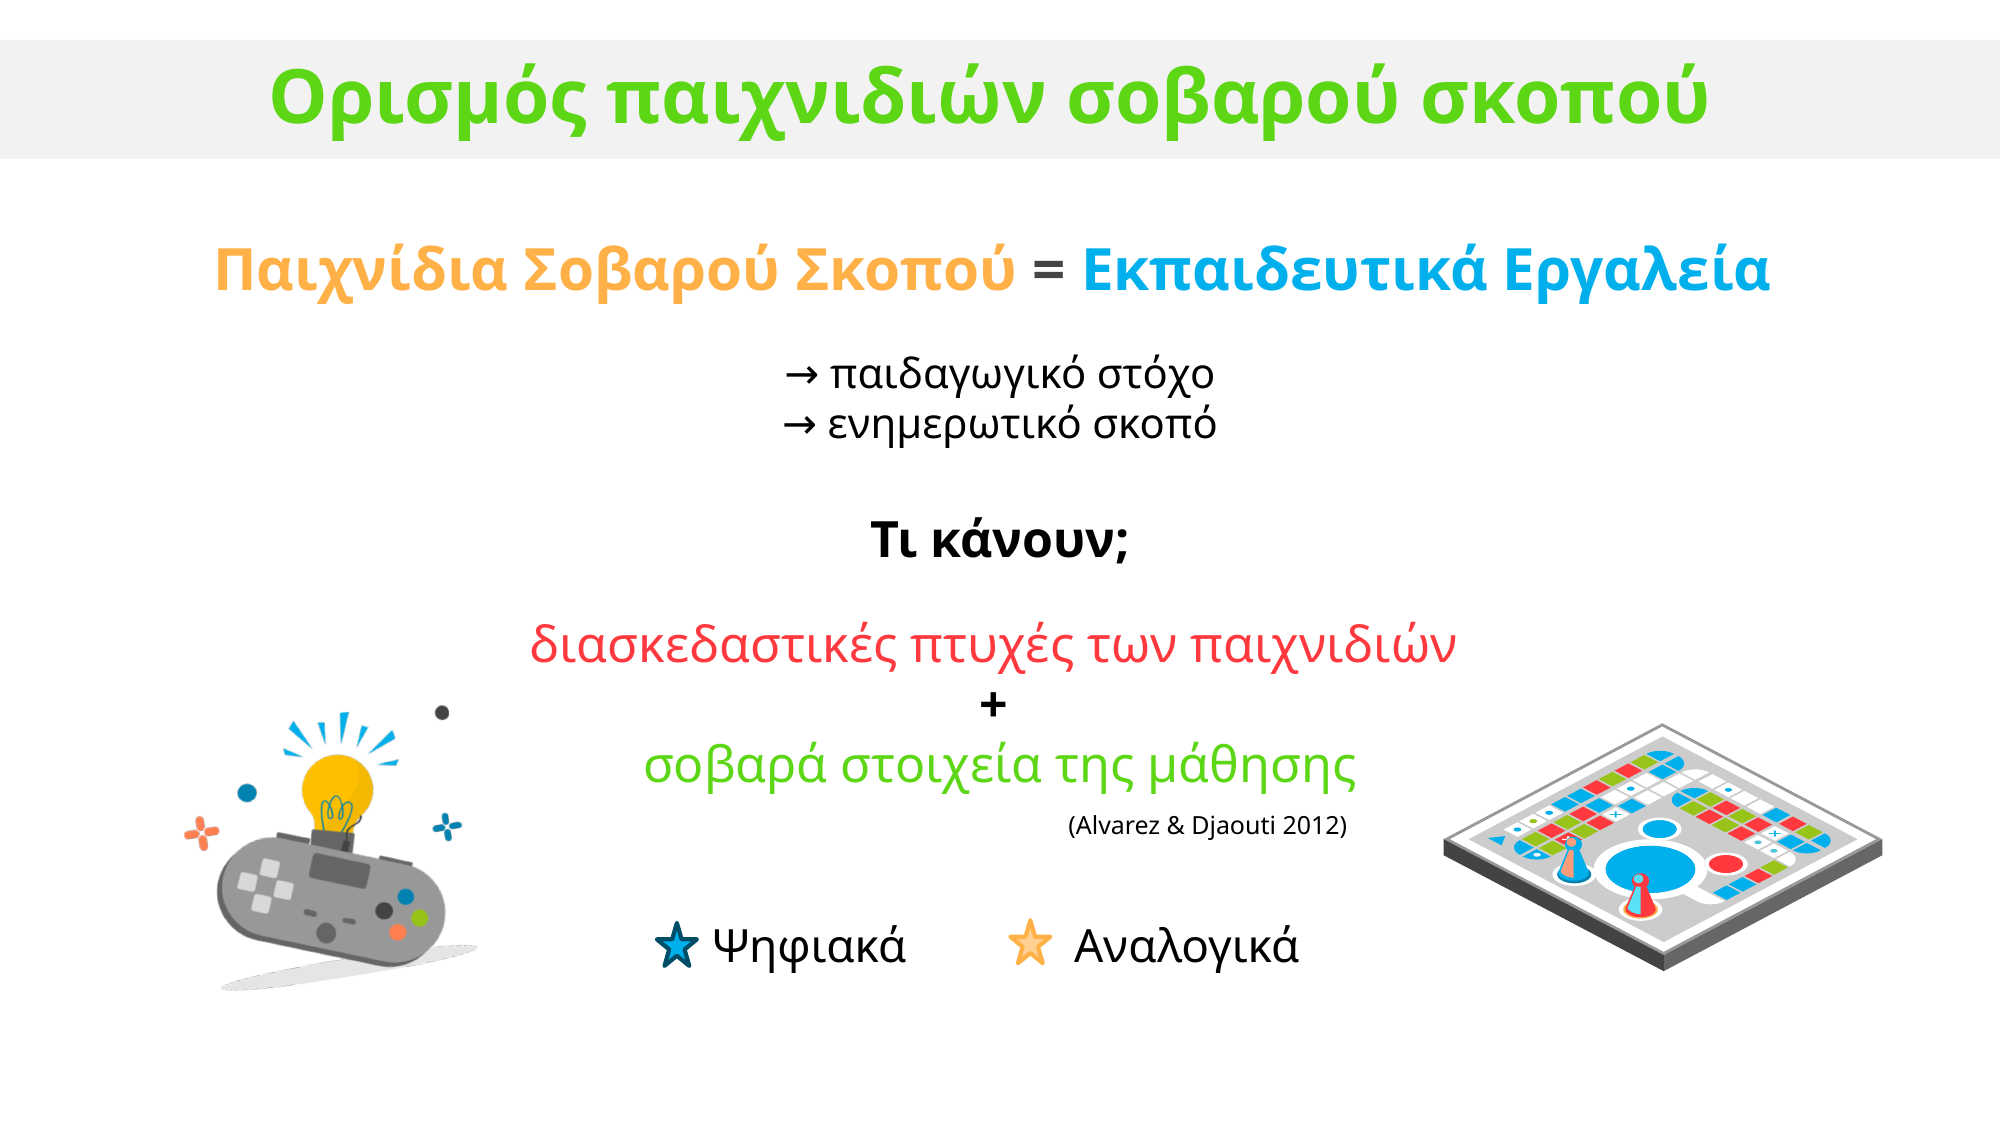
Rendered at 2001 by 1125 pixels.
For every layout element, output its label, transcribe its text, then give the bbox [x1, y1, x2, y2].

text_box (Alvarez & Djaouti 2012) [1053, 801, 1400, 847]
text_box Παιχνίδια Σοβαρού Σκοπού = Εκπαιδευτικά Εργαλεία → παιδαγωγικό στόχο → ενημερωτικό σκοπό Τι κάνουν; διασκεδαστικές πτυχές των παιχνιδιών + σοβαρά στοιχεία της μάθησης Ψηφιακά Αναλογικά [0, 224, 2000, 980]
text_box [1008, 918, 1053, 965]
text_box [1443, 722, 1883, 972]
picture [169, 696, 487, 998]
text_box [654, 920, 699, 968]
list Ορισμός παιχνιδιών σοβαρού σκοπού [0, 39, 2000, 159]
